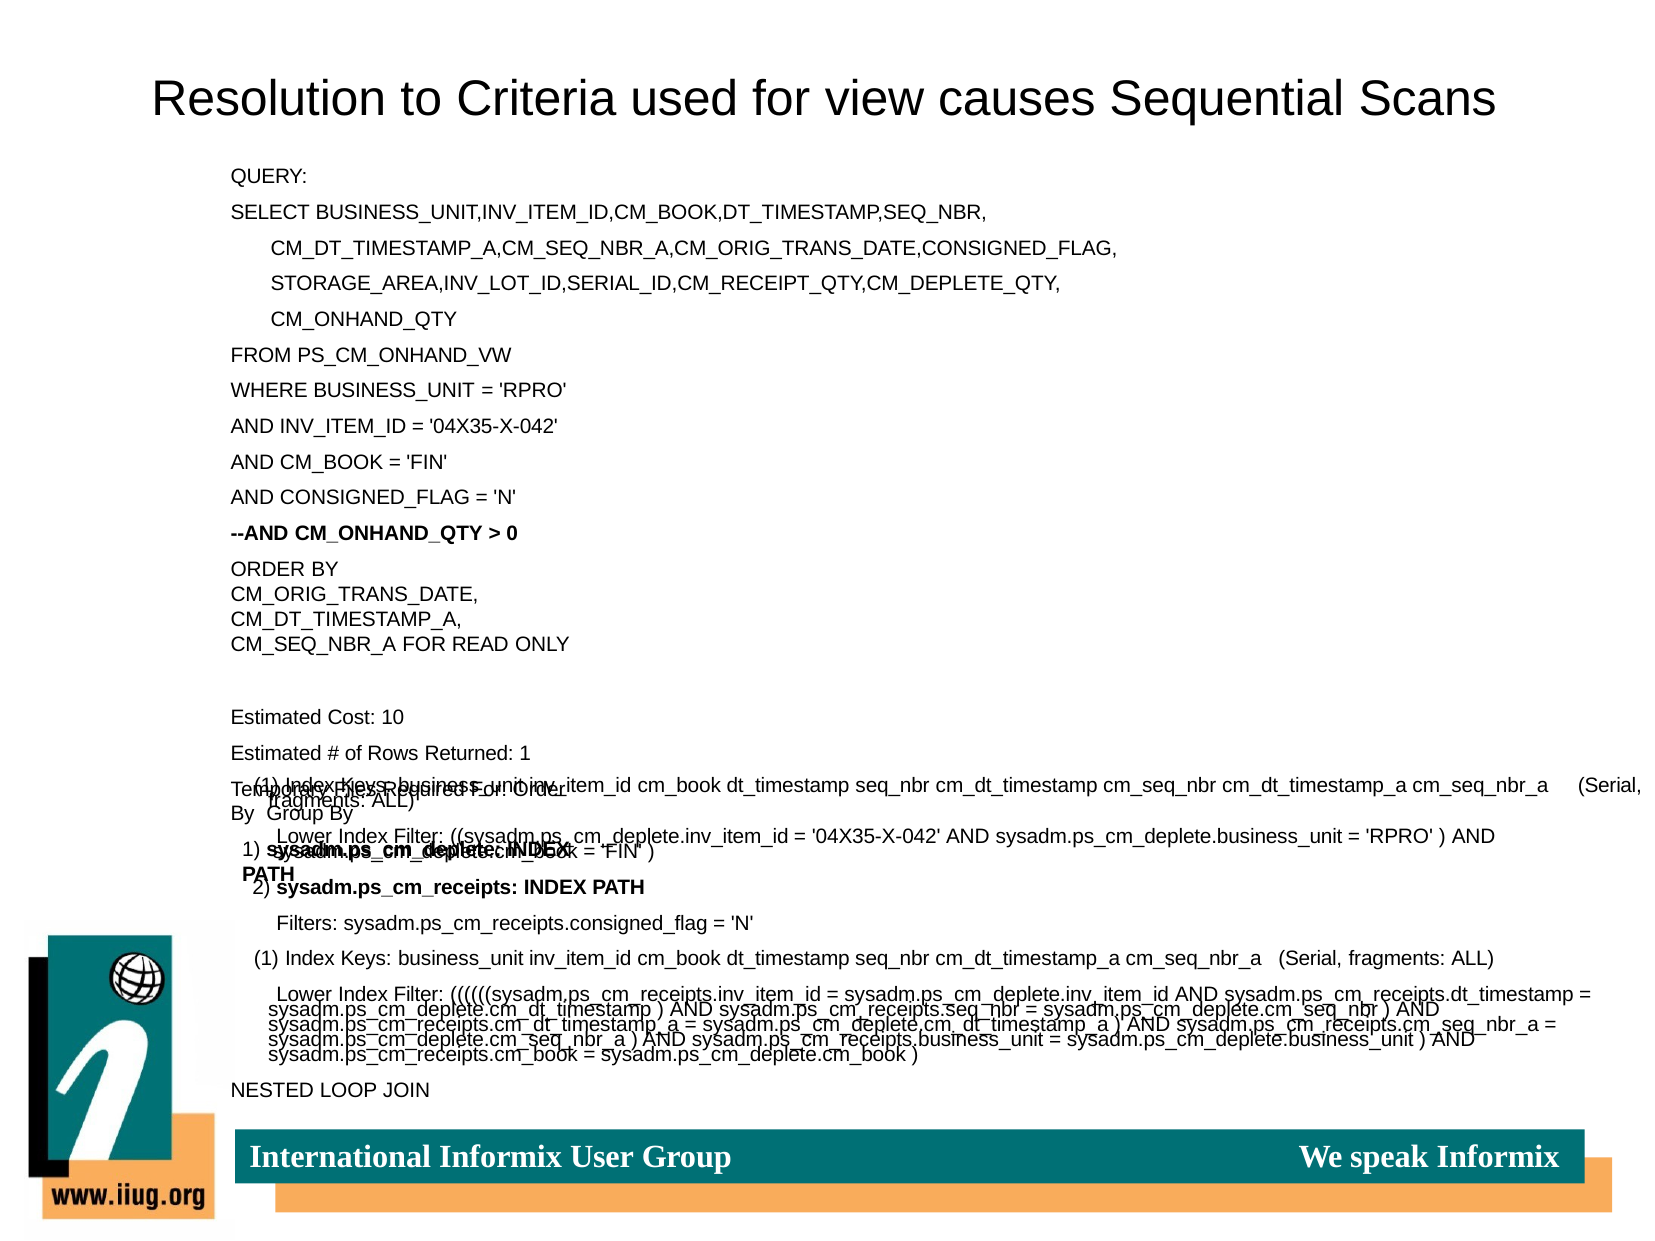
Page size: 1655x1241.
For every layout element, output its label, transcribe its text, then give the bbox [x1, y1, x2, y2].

text_box (1) Index Keys: business_unit inv_item_id cm_book dt_timestamp seq_nbr cm_dt_timestamp cm_seq_nbr cm_dt_timestamp_a cm_seq_nbr_a [251, 769, 1564, 797]
slide_number We speak Informix [1296, 1136, 1565, 1241]
text_box Lower Index Filter: ((sysadm.ps_cm_deplete.inv_item_id = '04X35-X-042' AND sysadm.ps_cm_deplete.business_unit = 'RPRO' ) AND [274, 820, 1511, 848]
footer International Informix User Group [247, 1136, 737, 1241]
text_box sysadm.ps_cm_receipts.cm_book = sysadm.ps_cm_deplete.cm_book ) NESTED LOOP JOIN [228, 1027, 927, 1102]
text_box sysadm.ps_cm_receipts.cm_dt_timestamp_a = sysadm.ps_cm_deplete.cm_dt_timestamp_a ) AND sysadm.ps_cm_receipts.cm_seq_nbr_a = [266, 1008, 1571, 1036]
text_box sysadm.ps_cm_deplete.cm_book = 'FIN' ) 2) sysadm.ps_cm_receipts: INDEX PATH [240, 824, 656, 899]
text_box fragments: ALL) [266, 784, 418, 812]
picture [24, 920, 235, 1240]
text_box sysadm.ps_cm_deplete.cm_seq_nbr_a ) AND sysadm.ps_cm_receipts.business_unit = sysadm.ps_cm_deplete.business_unit ) AND [266, 1023, 1490, 1051]
text_box QUERY: SELECT BUSINESS_UNIT,INV_ITEM_ID,CM_BOOK,DT_TIMESTAMP,SEQ_NBR, CM_DT_TIMESTAMP_A,CM_SEQ_NBR_A,CM_ORIG_TRANS_DATE,CONSIGNED_FLAG, STORAGE_AREA,INV_LOT_ID,SERIAL_ID,CM_RECEIPT_QTY,CM_DEPLETE_QTY, CM_ONHAND_QTY FROM PS_CM_ONHAND_VW WHERE BUSINESS_UNIT = 'RPRO' AND INV_ITEM_ID = '04X35-X-042' AND CM_BOOK = 'FIN' AND CONSIGNED_FLAG = 'N' --AND CM_ONHAND_QTY > 0 ORDER BY CM_ORIG_TRANS_DATE, CM_DT_TIMESTAMP_A, CM_SEQ_NBR_A FOR READ ONLY Estimated Cost: 10 Estimated # of Rows Returned: 1 Temporary Files Required For: Order By Group By 1) sysadm.ps_cm_deplete: INDEX PATH [228, 149, 1191, 886]
title Resolution to Criteria used for view causes Sequential Scans [149, 63, 1504, 274]
text_box sysadm.ps_cm_deplete.cm_dt_timestamp ) AND sysadm.ps_cm_receipts.seq_nbr = sysadm.ps_cm_deplete.cm_seq_nbr ) AND [266, 993, 1452, 1008]
text_box (Serial, [1575, 769, 1646, 797]
text_box Filters: sysadm.ps_cm_receipts.consigned_flag = 'N' (1) Index Keys: business_unit inv_item_id cm_book dt_timestamp seq_nbr cm_dt_timestamp_a cm_seq_nbr_a (Serial, fragments: ALL) [251, 896, 1510, 970]
text_box Lower Index Filter: ((((((sysadm.ps_cm_receipts.inv_item_id = sysadm.ps_cm_deplete.inv_item_id AND sysadm.ps_cm_receipts.dt_timestamp = [274, 978, 1609, 1006]
